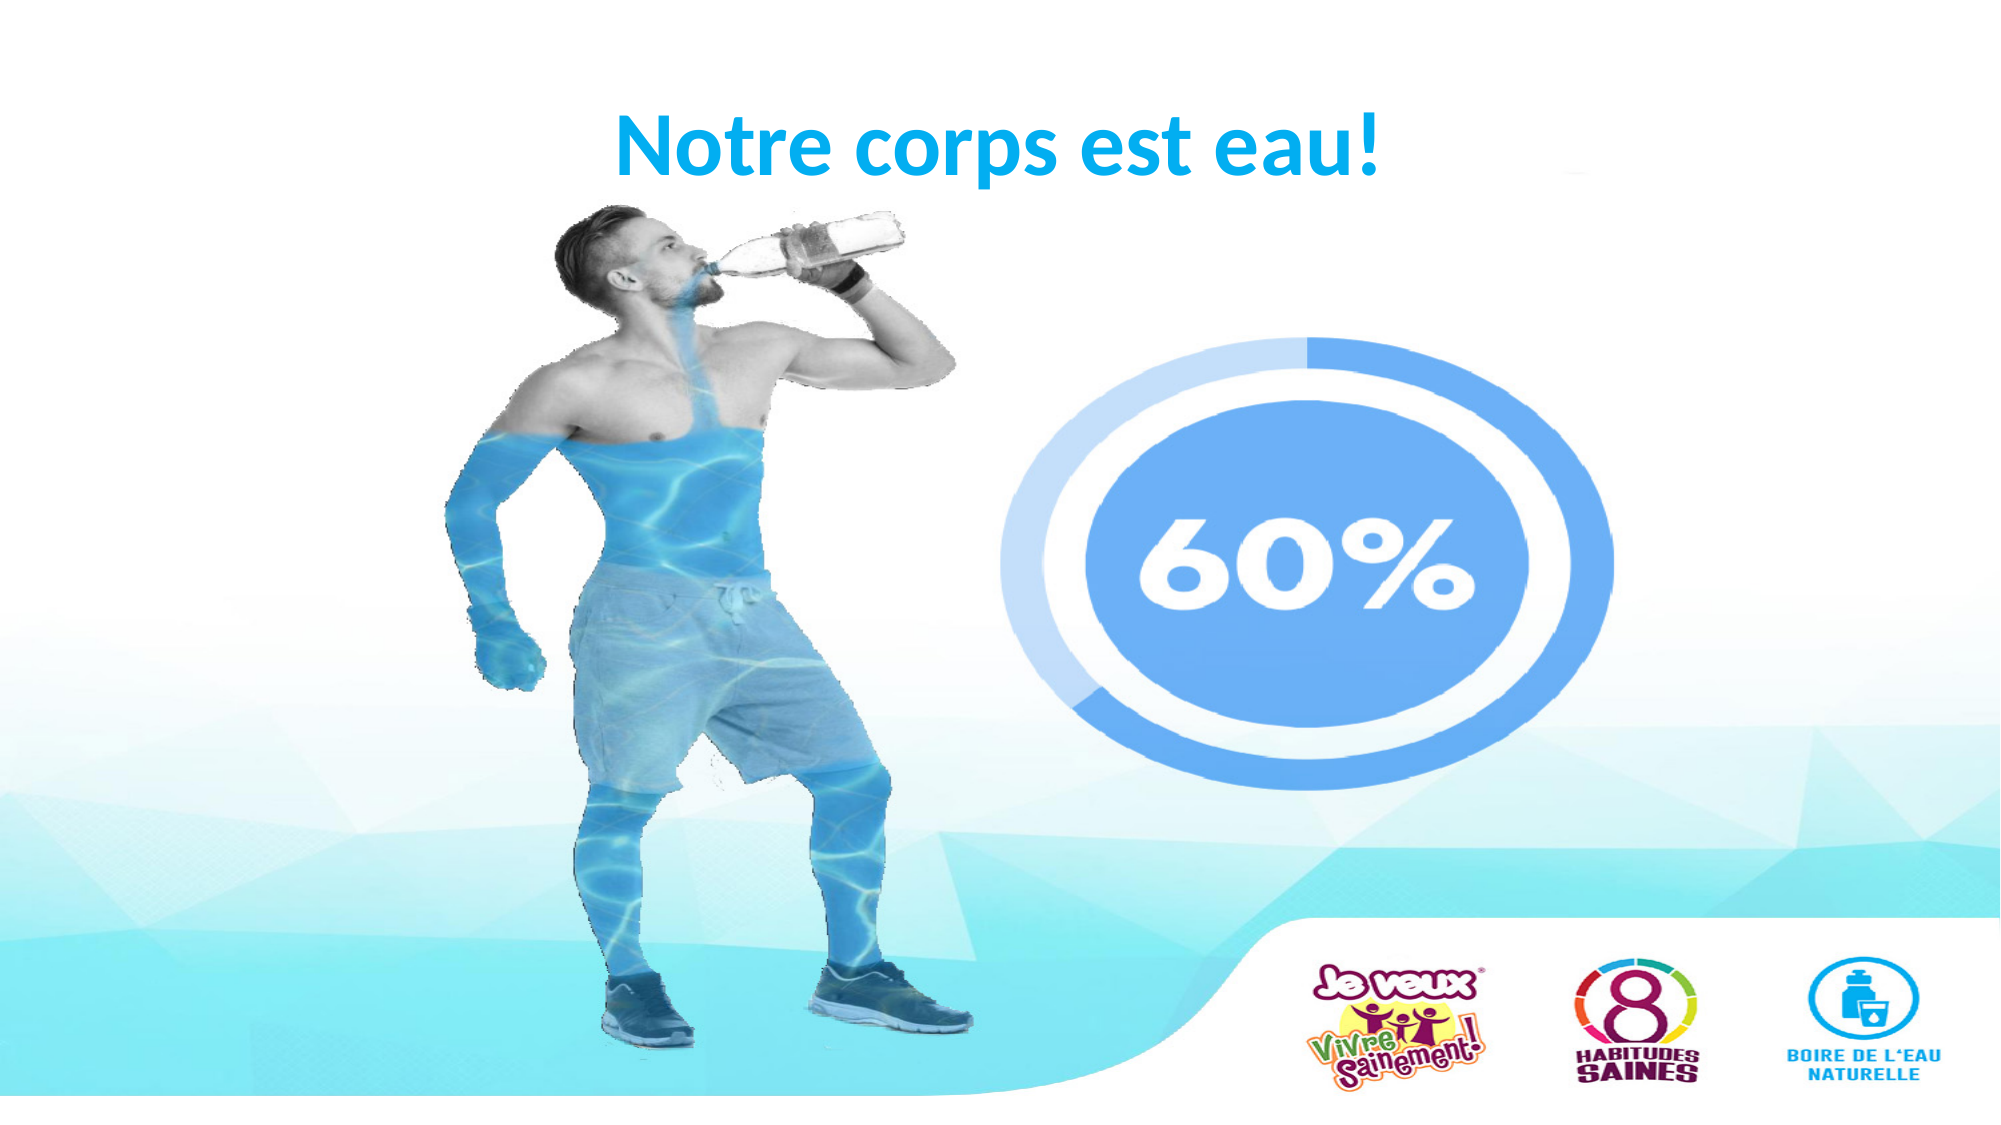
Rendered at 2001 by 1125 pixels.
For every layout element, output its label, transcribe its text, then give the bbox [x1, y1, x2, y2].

picture [0, 0, 2001, 1125]
title Notre corps est eau! [99, 45, 1900, 233]
